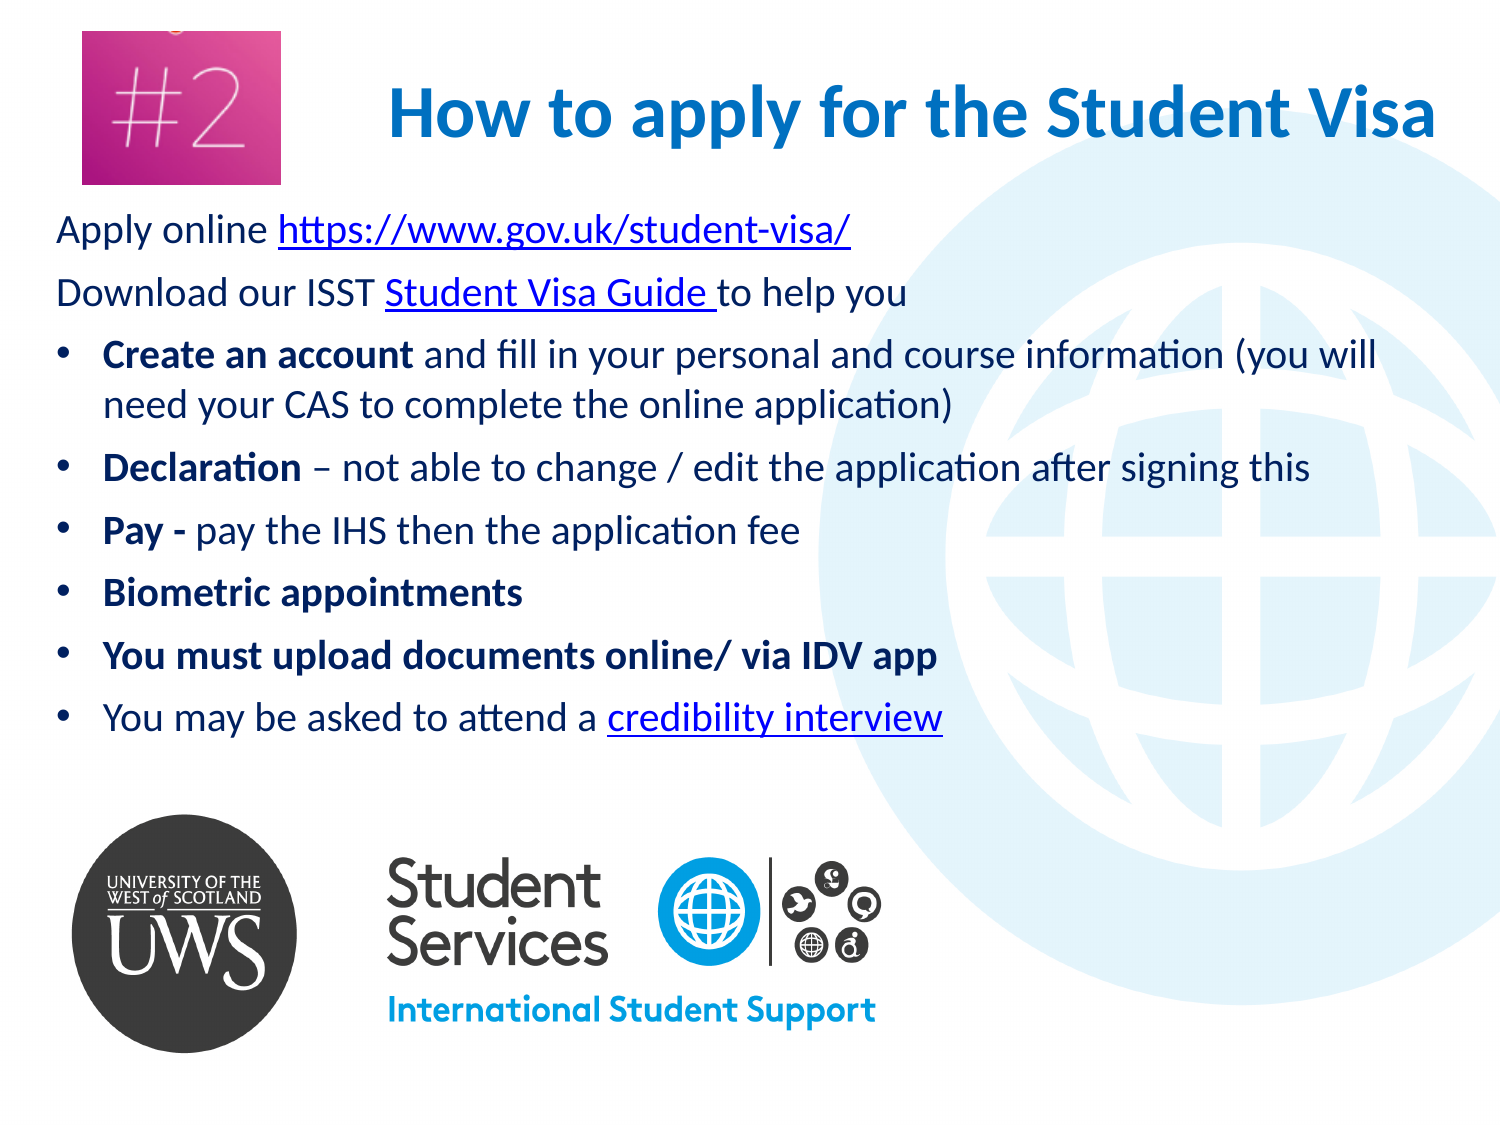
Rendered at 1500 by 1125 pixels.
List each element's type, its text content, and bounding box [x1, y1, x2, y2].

text_box How to apply for the Student Visa [373, 55, 1500, 160]
picture [0, 0, 1500, 1125]
text_box Apply online https://www.gov.uk/student-visa/ Download our ISST Student Visa Guide to help you Create an account and fill in your personal and course information (you will need your CAS to complete the online application) Declaration – not able to change / edit the application after signing this Pay - pay the IHS then the application fee Biometric appointments You must upload documents online/ via IDV app You may be asked to attend a credibility interview [41, 169, 1459, 813]
